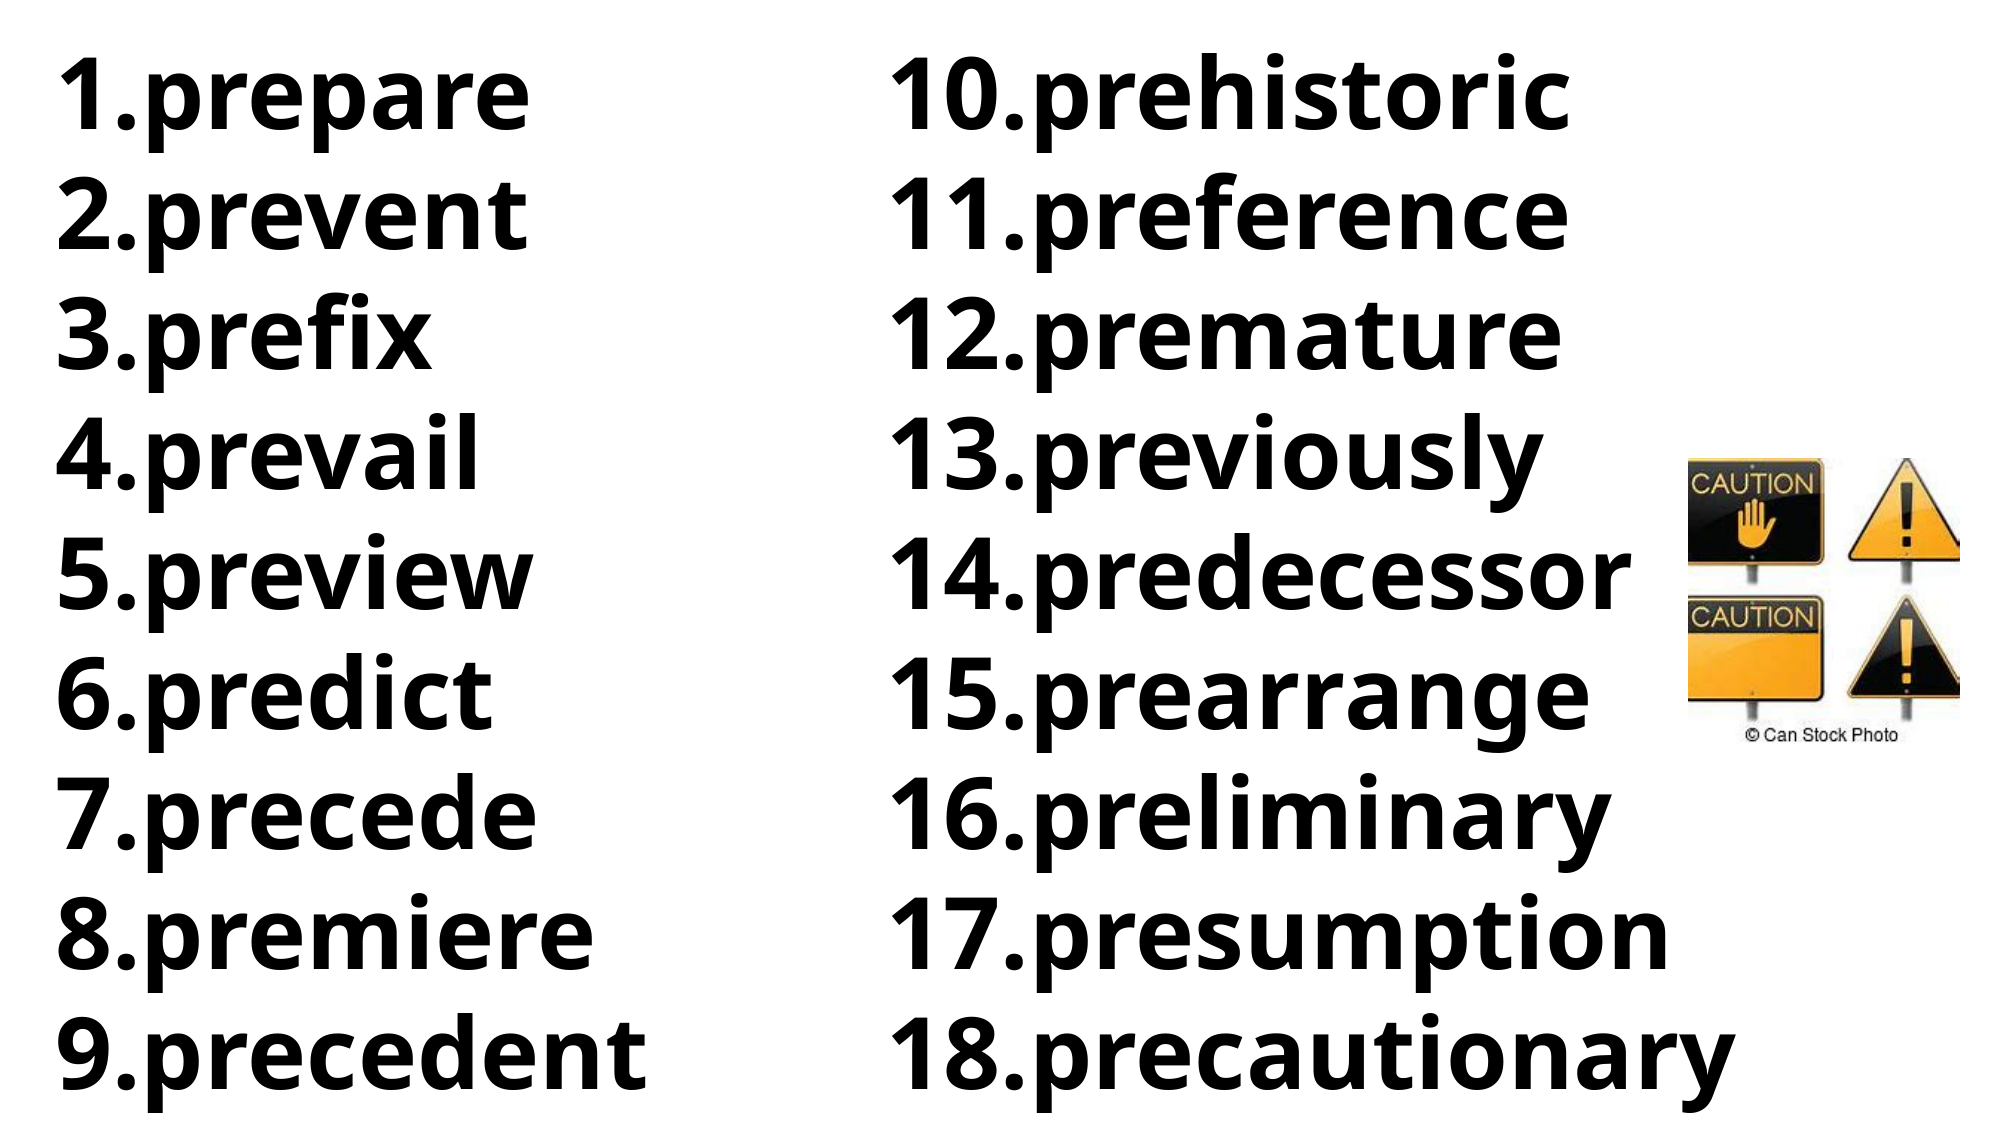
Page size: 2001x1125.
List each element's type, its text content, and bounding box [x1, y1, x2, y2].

text_box prepare prevent prefix prevail preview predict 7.precede 8.premiere 9.precedent [40, 22, 871, 1125]
picture [1688, 458, 1960, 746]
text_box 10.prehistoric 11.preference 12.premature 13.previously 14.predecessor 15.prearrange 16.preliminary 17.presumption 18.precautionary [871, 22, 1960, 1125]
